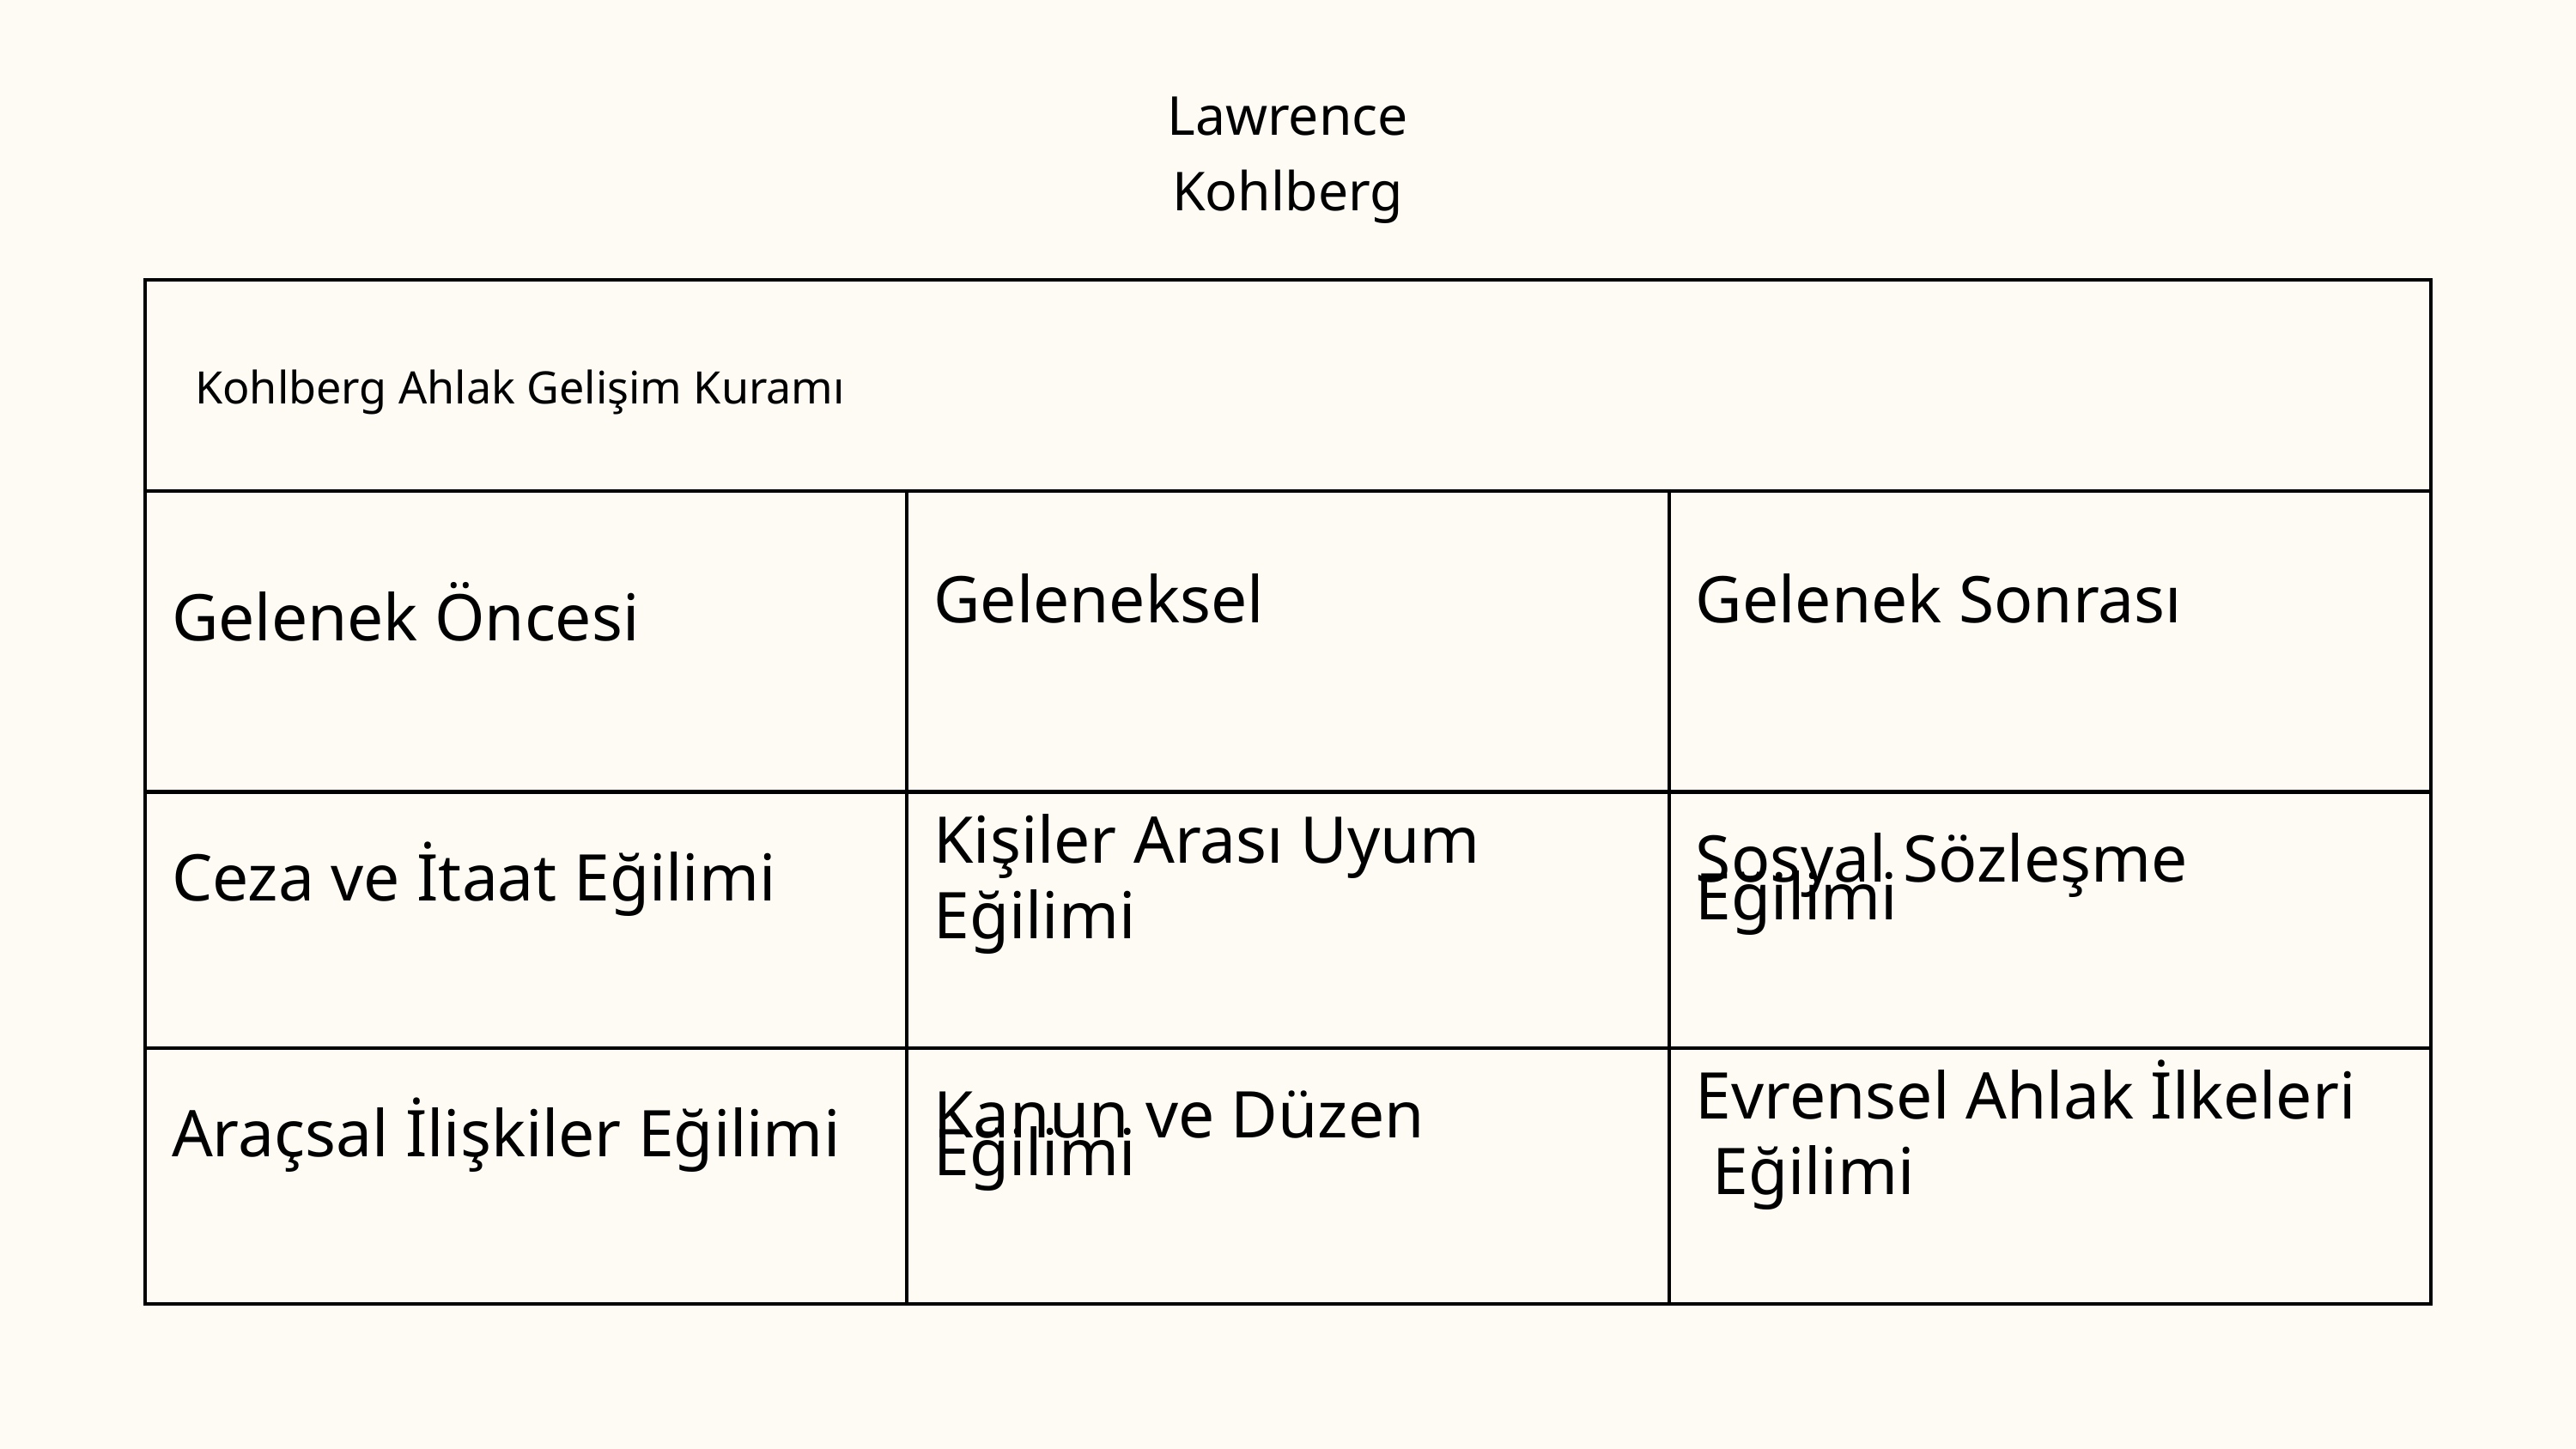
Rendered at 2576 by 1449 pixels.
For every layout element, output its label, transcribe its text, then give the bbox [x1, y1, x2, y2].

table_cell Kanun ve Düzen Eğilimi [908, 1050, 1668, 1302]
table_cell Araçsal İlişkiler Eğilimi [147, 1050, 905, 1302]
table_cell Kişiler Arası Uyum Eğilimi [908, 794, 1668, 1046]
table_cell Evrensel Ahlak İlkeleri Eğilimi [1671, 1050, 2429, 1302]
table_cell Ceza ve İtaat Eğilimi [147, 794, 905, 1046]
table_header Kohlberg Ahlak Gelişim Kuramı [147, 282, 2429, 489]
table_cell Geleneksel [908, 493, 1668, 790]
text_box Lawrence Kohlberg [1051, 70, 1525, 221]
table_cell Gelenek Öncesi [147, 493, 905, 790]
table_cell Sosyal Sözleşme Eğilimi [1671, 794, 2429, 1046]
table_cell Gelenek Sonrası [1671, 493, 2429, 790]
